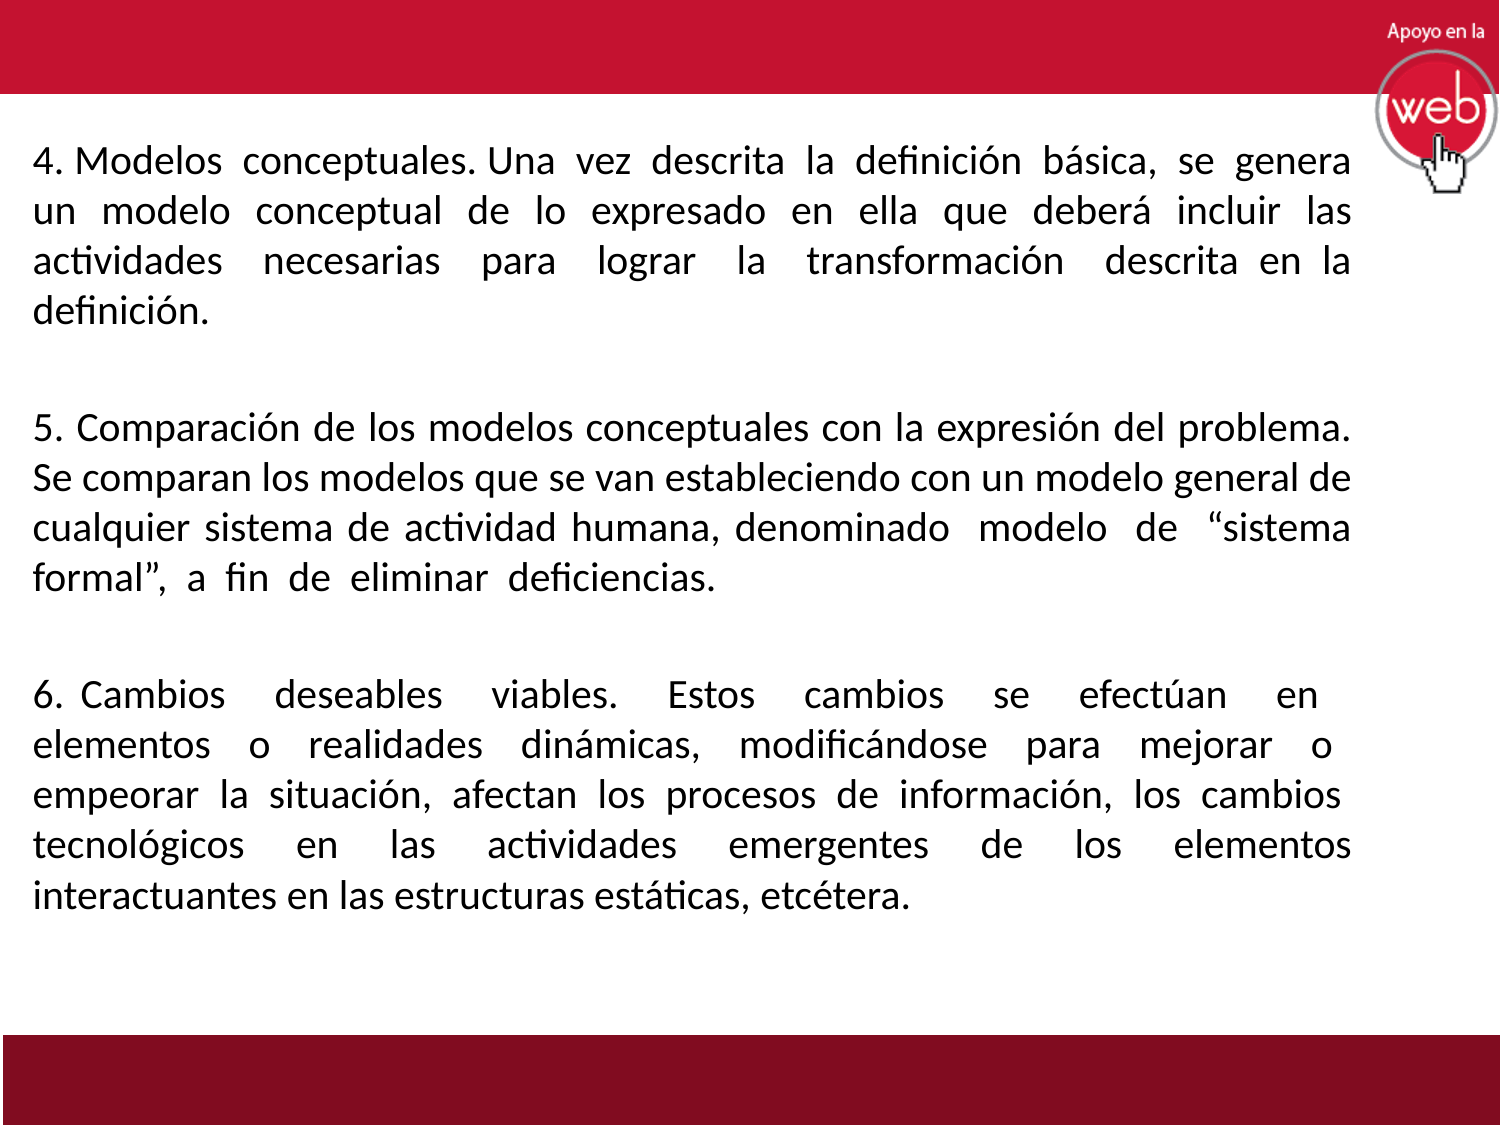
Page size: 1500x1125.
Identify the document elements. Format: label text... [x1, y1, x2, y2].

picture [0, 0, 1500, 1125]
list 4. Modelos conceptuales. Una vez descrita la definición básica, se genera un modelo conceptual de lo expresado en ella que deberá incluir las actividades necesarias para lograr la transformación descrita en la definición. 5. Comparación de los modelos conceptuales con la expresión del problema. Se comparan los modelos que se van estableciendo con un modelo general de cualquier sistema de actividad humana, denominado modelo de “sistema formal”, a fin de eliminar deficiencias. 6. Cambios deseables viables. Estos cambios se efectúan en elementos o realidades dinámicas, modificándose para mejorar o empeorar la situación, afectan los procesos de información, los cambios tecnológicos en las actividades emergentes de los elementos interactuantes en las estructuras estáticas, etcétera. [17, 125, 1368, 1083]
